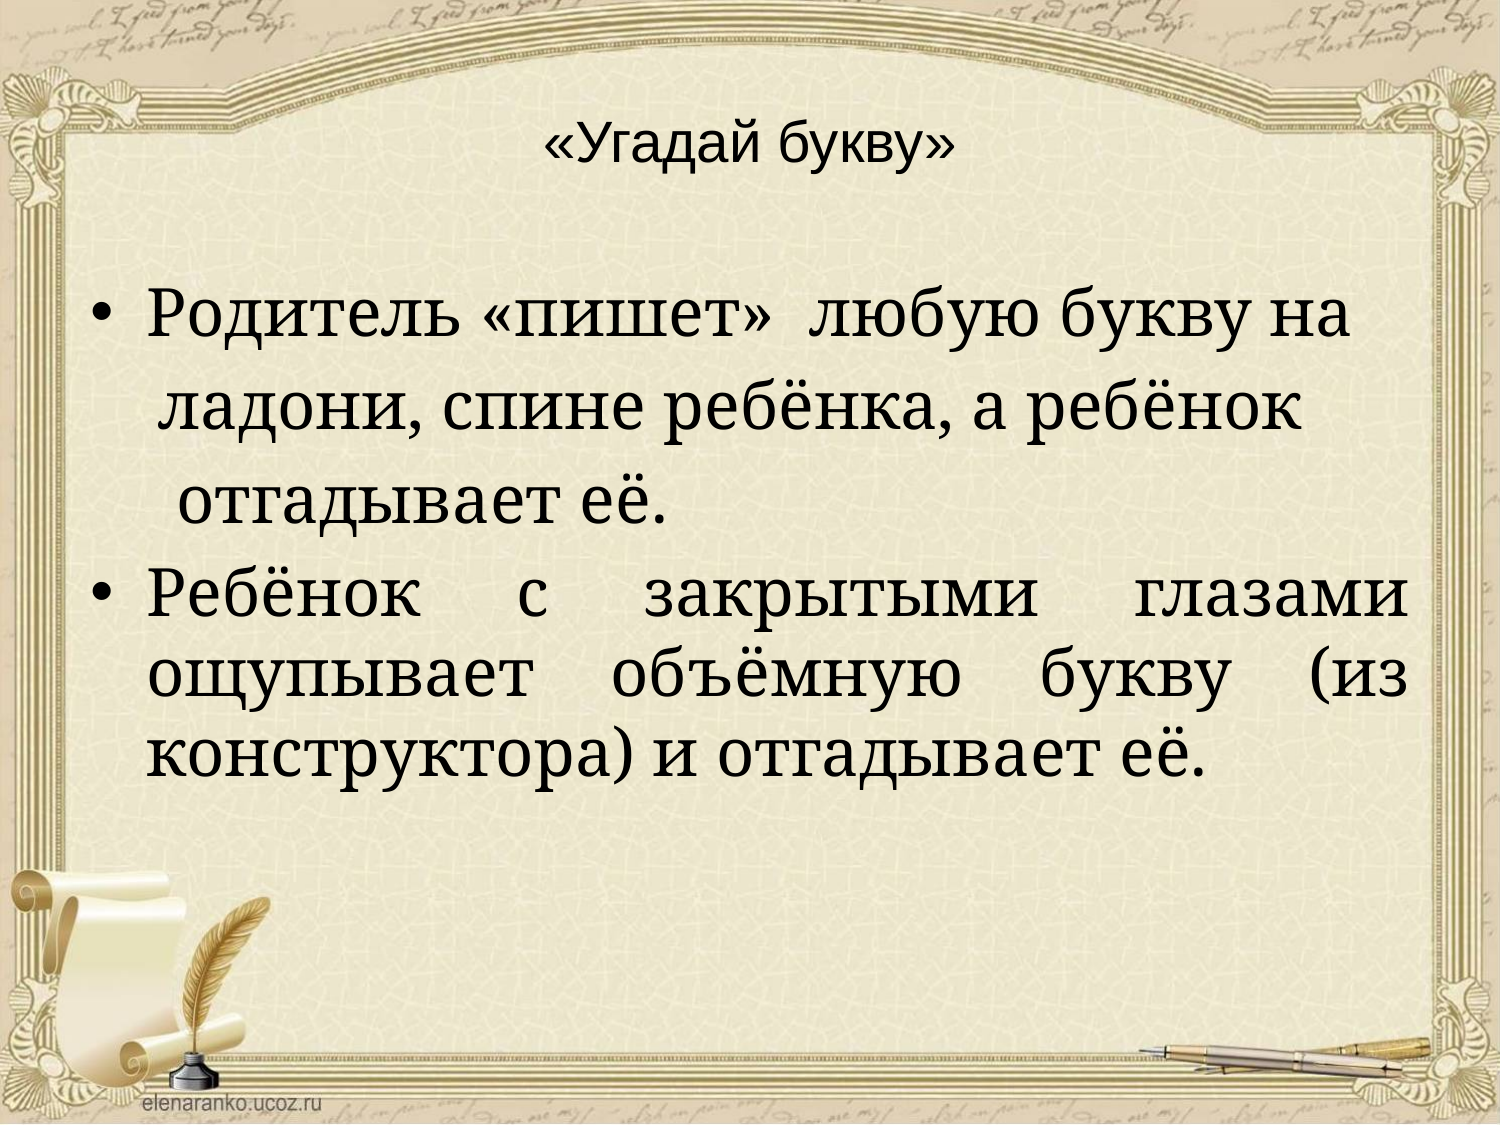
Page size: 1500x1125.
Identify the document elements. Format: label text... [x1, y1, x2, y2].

picture [0, 0, 1500, 1125]
title «Угадай букву» [75, 45, 1425, 233]
list Родитель «пишет» любую букву на ладони, спине ребёнка, а ребёнок отгадывает её. Ребёнок с закрытыми глазами ощупывает объёмную букву (из конструктора) и отгадывает её. [75, 262, 1425, 1005]
